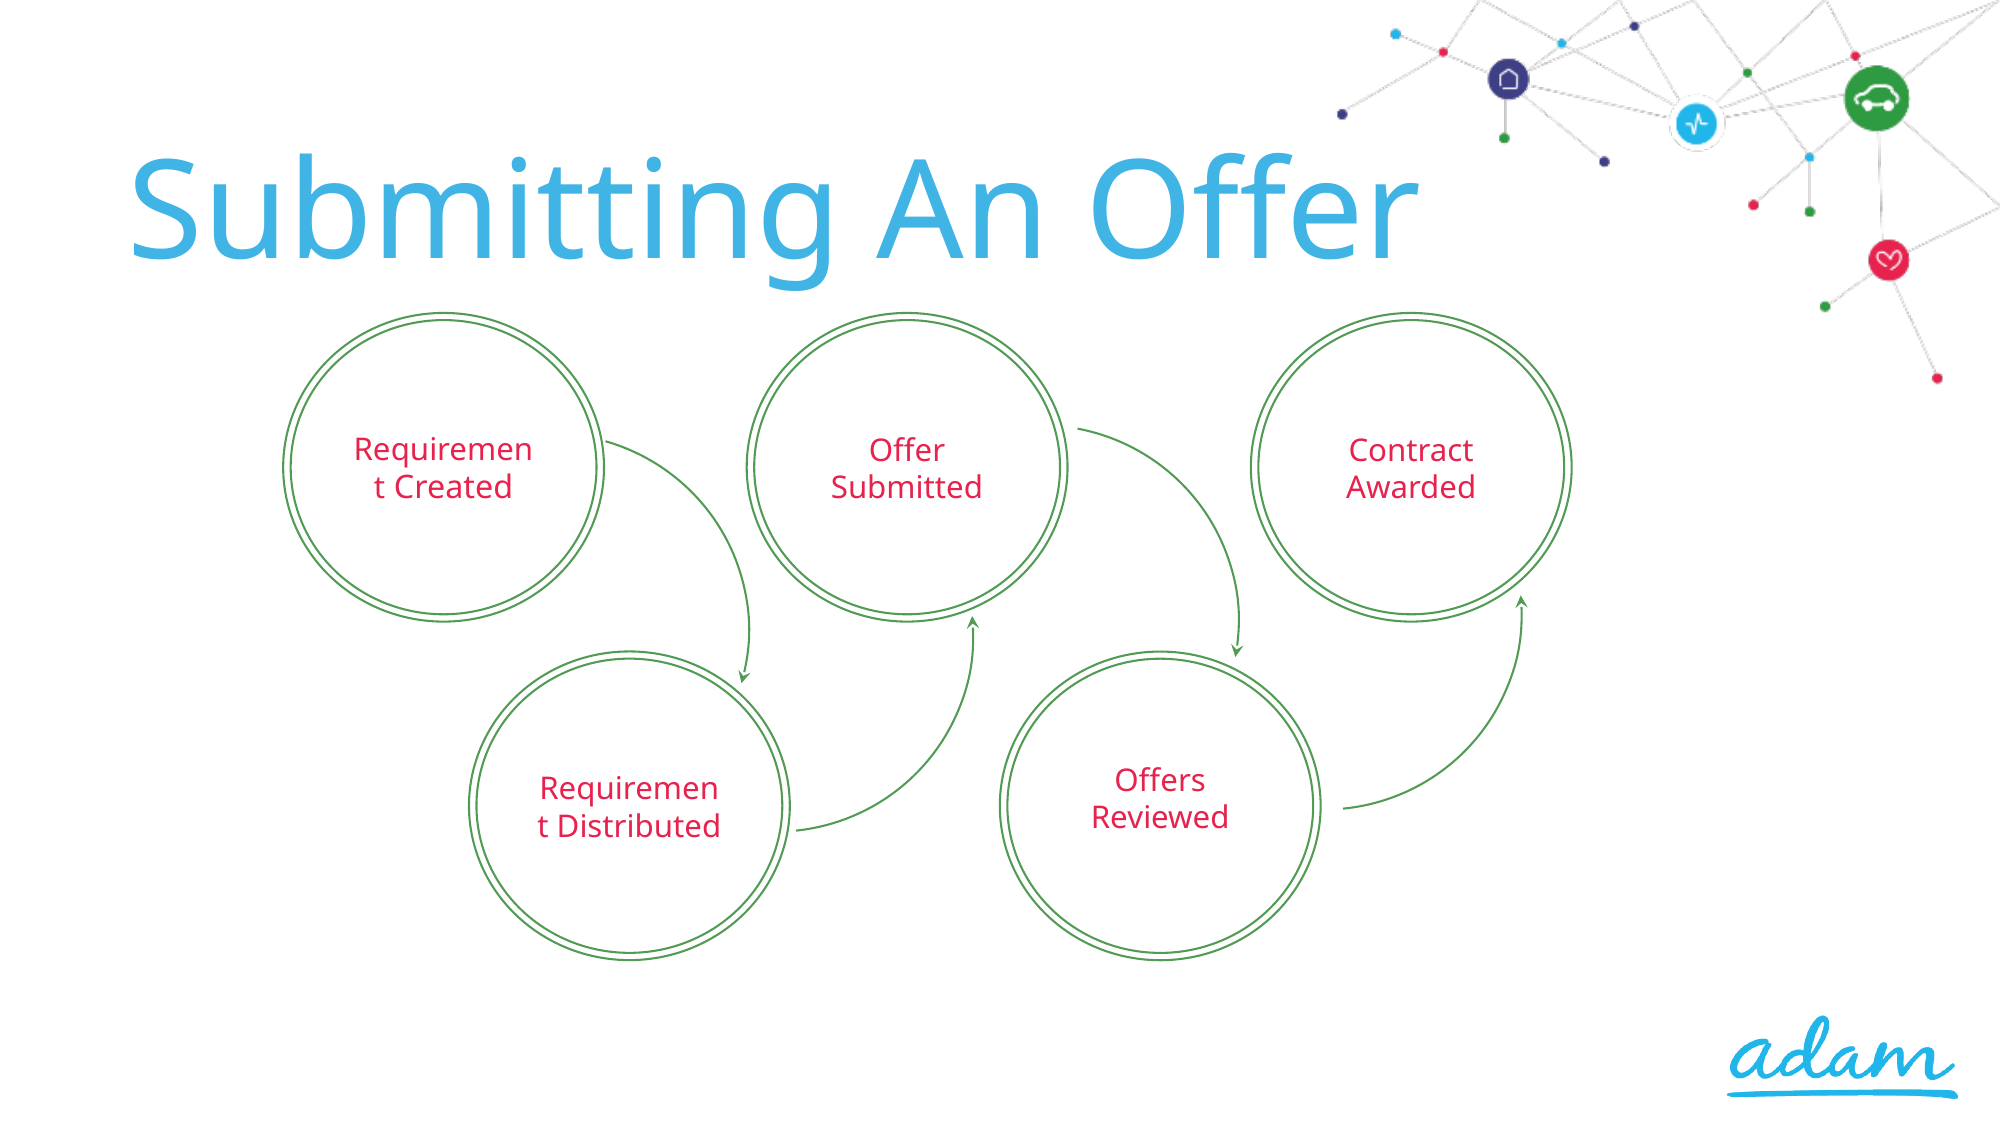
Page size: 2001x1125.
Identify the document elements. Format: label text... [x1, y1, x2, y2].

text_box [999, 651, 1321, 961]
text_box [1049, 428, 1244, 651]
text_box [1325, 622, 1523, 810]
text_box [283, 312, 604, 622]
picture [1331, 0, 2000, 386]
text_box [775, 622, 980, 832]
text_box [746, 312, 1068, 622]
text_box Submitting An Offer [113, 113, 1331, 294]
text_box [468, 651, 790, 961]
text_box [1250, 312, 1572, 622]
picture [1719, 1006, 1970, 1108]
text_box [551, 440, 750, 651]
